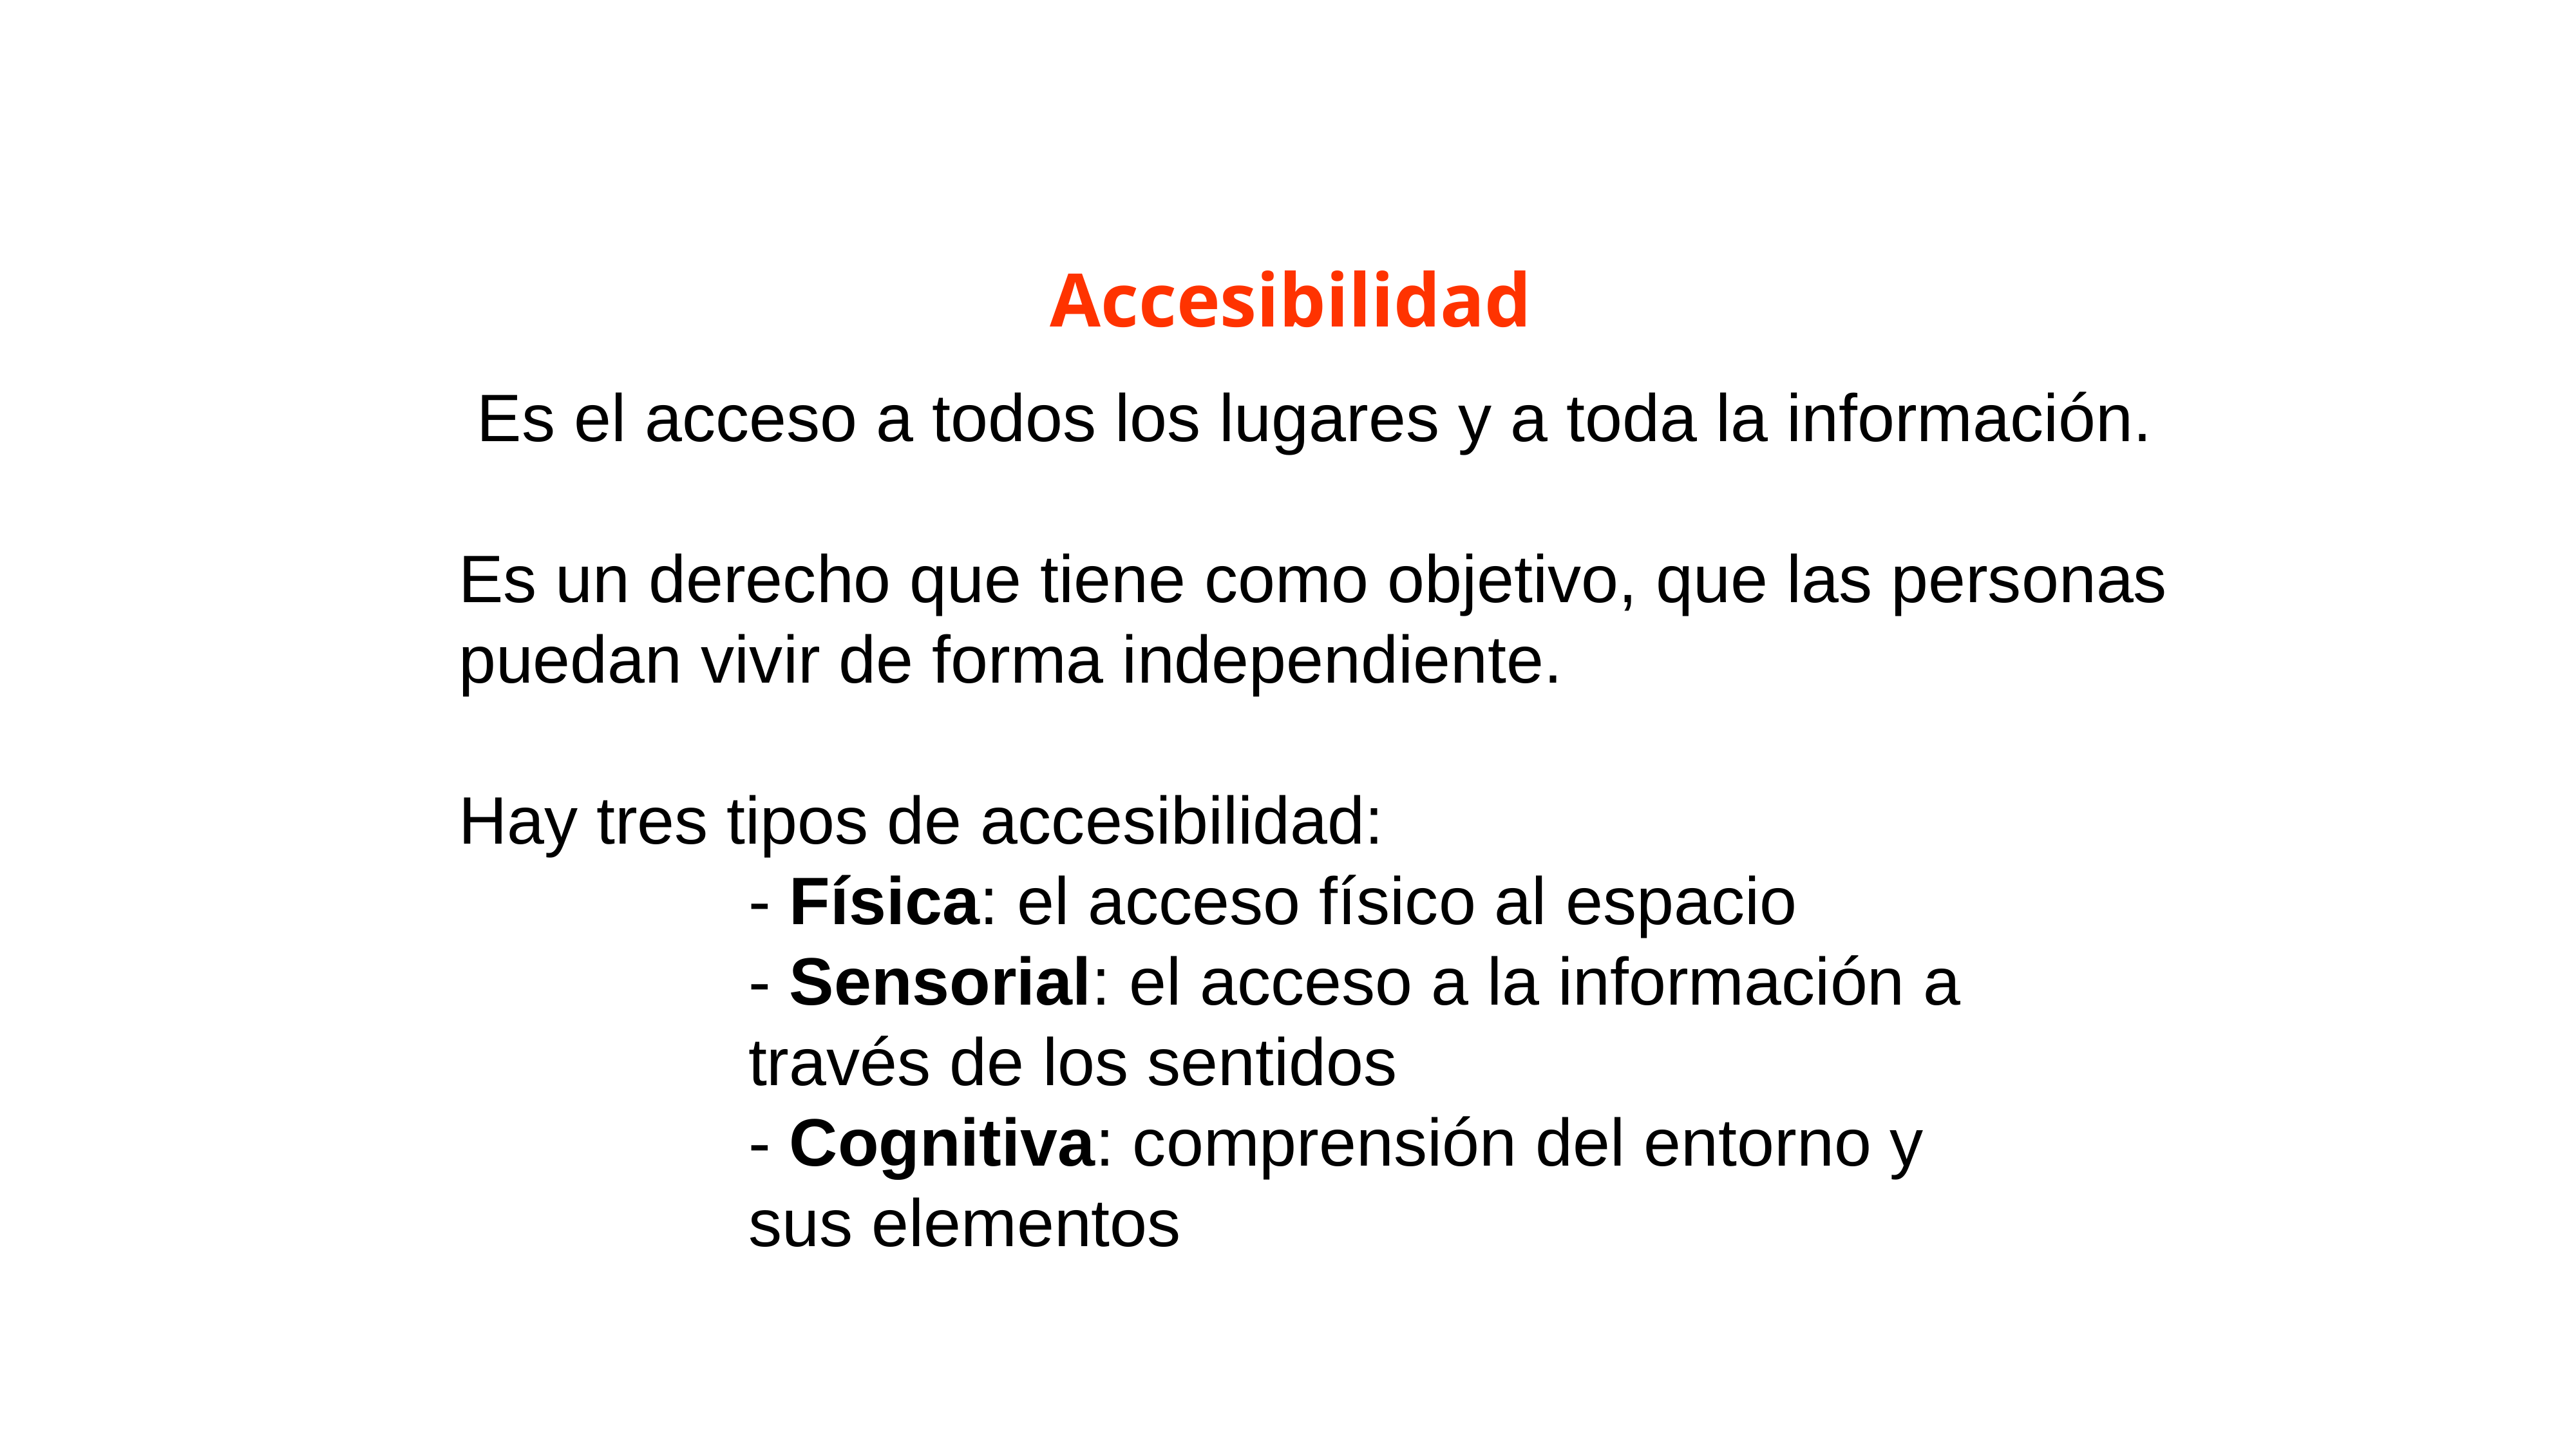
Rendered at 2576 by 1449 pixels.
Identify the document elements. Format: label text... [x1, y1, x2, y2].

text_box Accesibilidad [261, 245, 2322, 349]
text_box Es el acceso a todos los lugares y a toda la información. Es un derecho que tiene como objetivo, que las personas puedan vivir de forma independiente. Hay tres tipos de accesibilidad: - Física: el acceso físico al espacio - Sensorial: el acceso a la información a través de los sentidos - Cognitiva: comprensión del entorno y sus elementos [451, 367, 2181, 1324]
